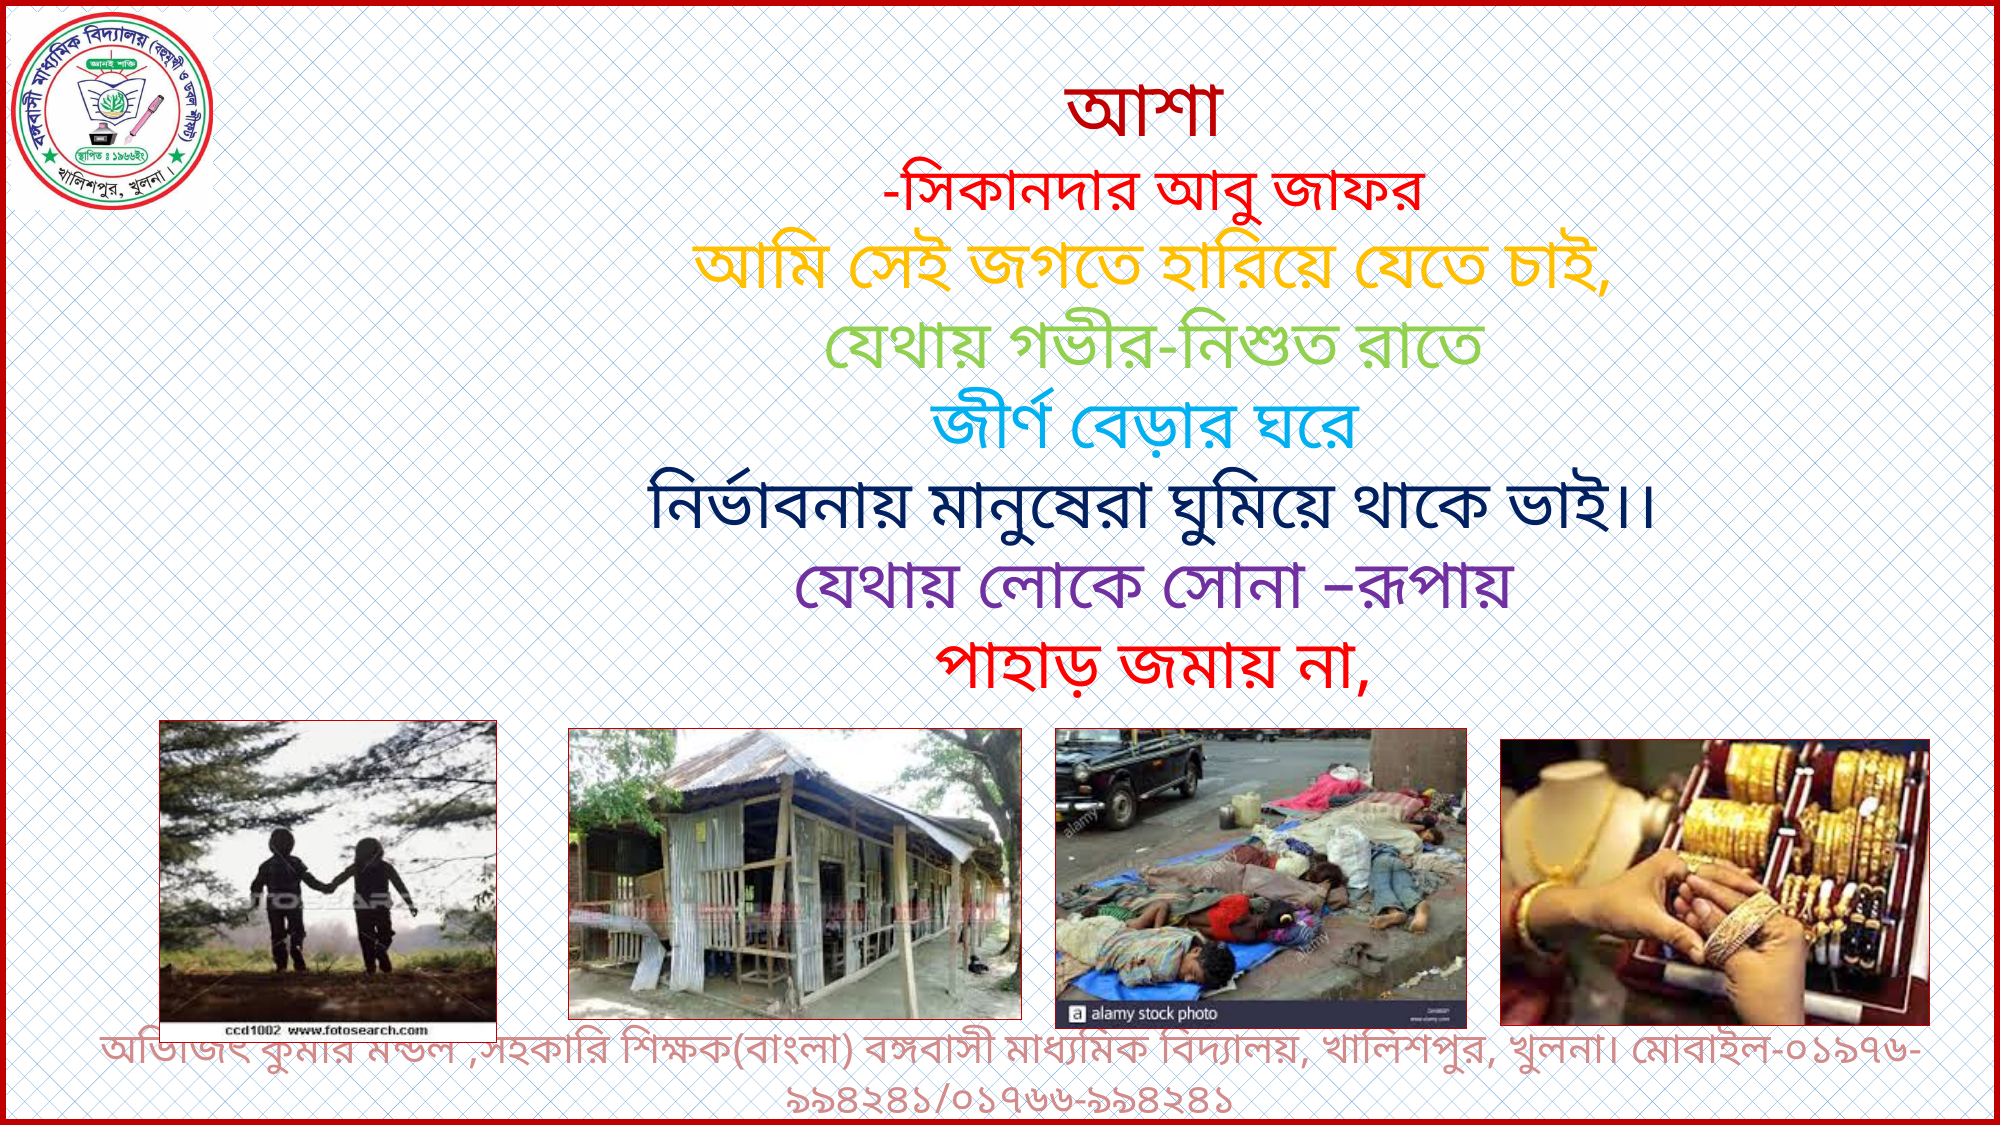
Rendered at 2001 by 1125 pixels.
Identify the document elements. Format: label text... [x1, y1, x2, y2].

picture [11, 12, 213, 210]
picture [1500, 739, 1930, 1026]
picture [1055, 728, 1467, 1029]
text_box আশা -সিকানদার আবু জাফর আমি সেই জগতে হারিয়ে যেতে চাই, যেথায় গভীর-নিশুত রাতে জীর্ণ বেড়ার ঘরে নির্ভাবনায় মানুষেরা ঘুমিয়ে থাকে ভাই।। যেথায় লোকে সোনা –রূপায় পাহাড় জমায় না, [451, 27, 1857, 687]
text_box [0, 0, 2000, 1125]
picture [159, 720, 497, 1043]
footer অভিজিৎ কুমার মন্ডল ,সহকারি শিক্ষক(বাংলা) বঙ্গবাসী মাধ্যমিক বিদ্যালয়, খালিশপুর, খুলনা। মোবাইল-০১৯৭৬-৯৯৪২৪১/০১৭৬৬-৯৯৪২৪১ [11, 1042, 2000, 1103]
picture [568, 728, 1022, 1020]
